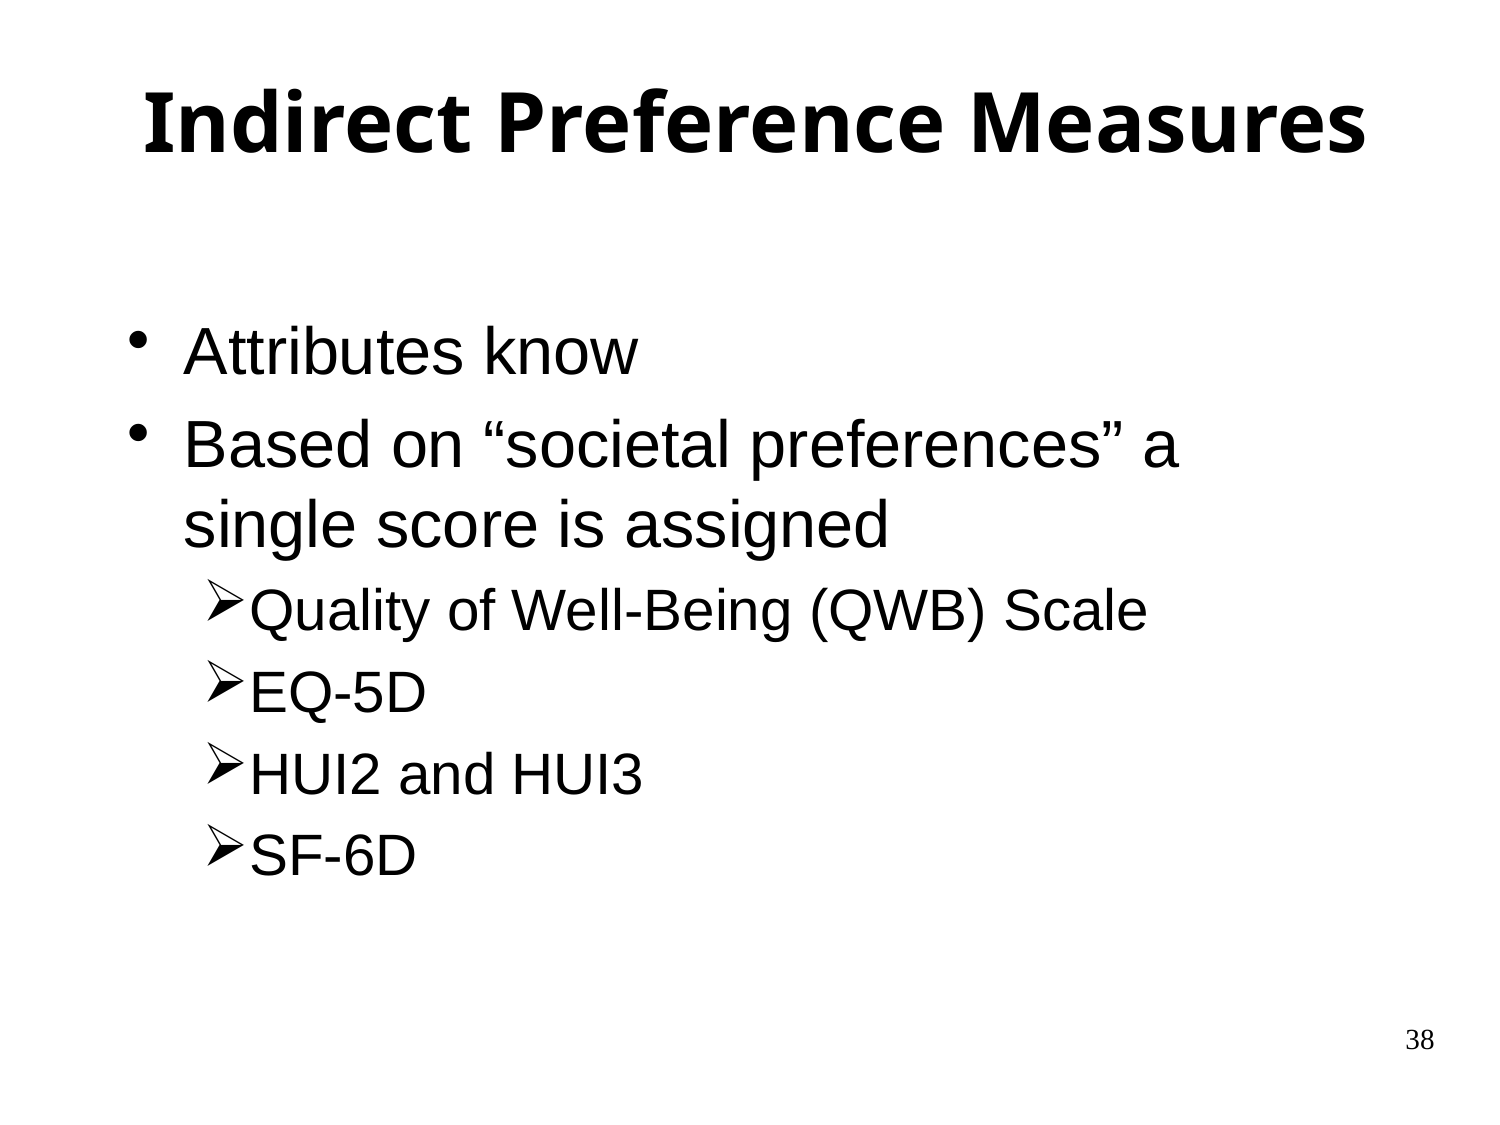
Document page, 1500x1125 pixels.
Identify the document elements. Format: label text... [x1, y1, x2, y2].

list Attributes know Based on “societal preferences” a single score is assigned Quality of Well-Being (QWB) Scale EQ-5D HUI2 and HUI3 SF-6D [112, 299, 1388, 1006]
slide_number 38 [1055, 1012, 1451, 1091]
title Indirect Preference Measures [87, 24, 1426, 213]
